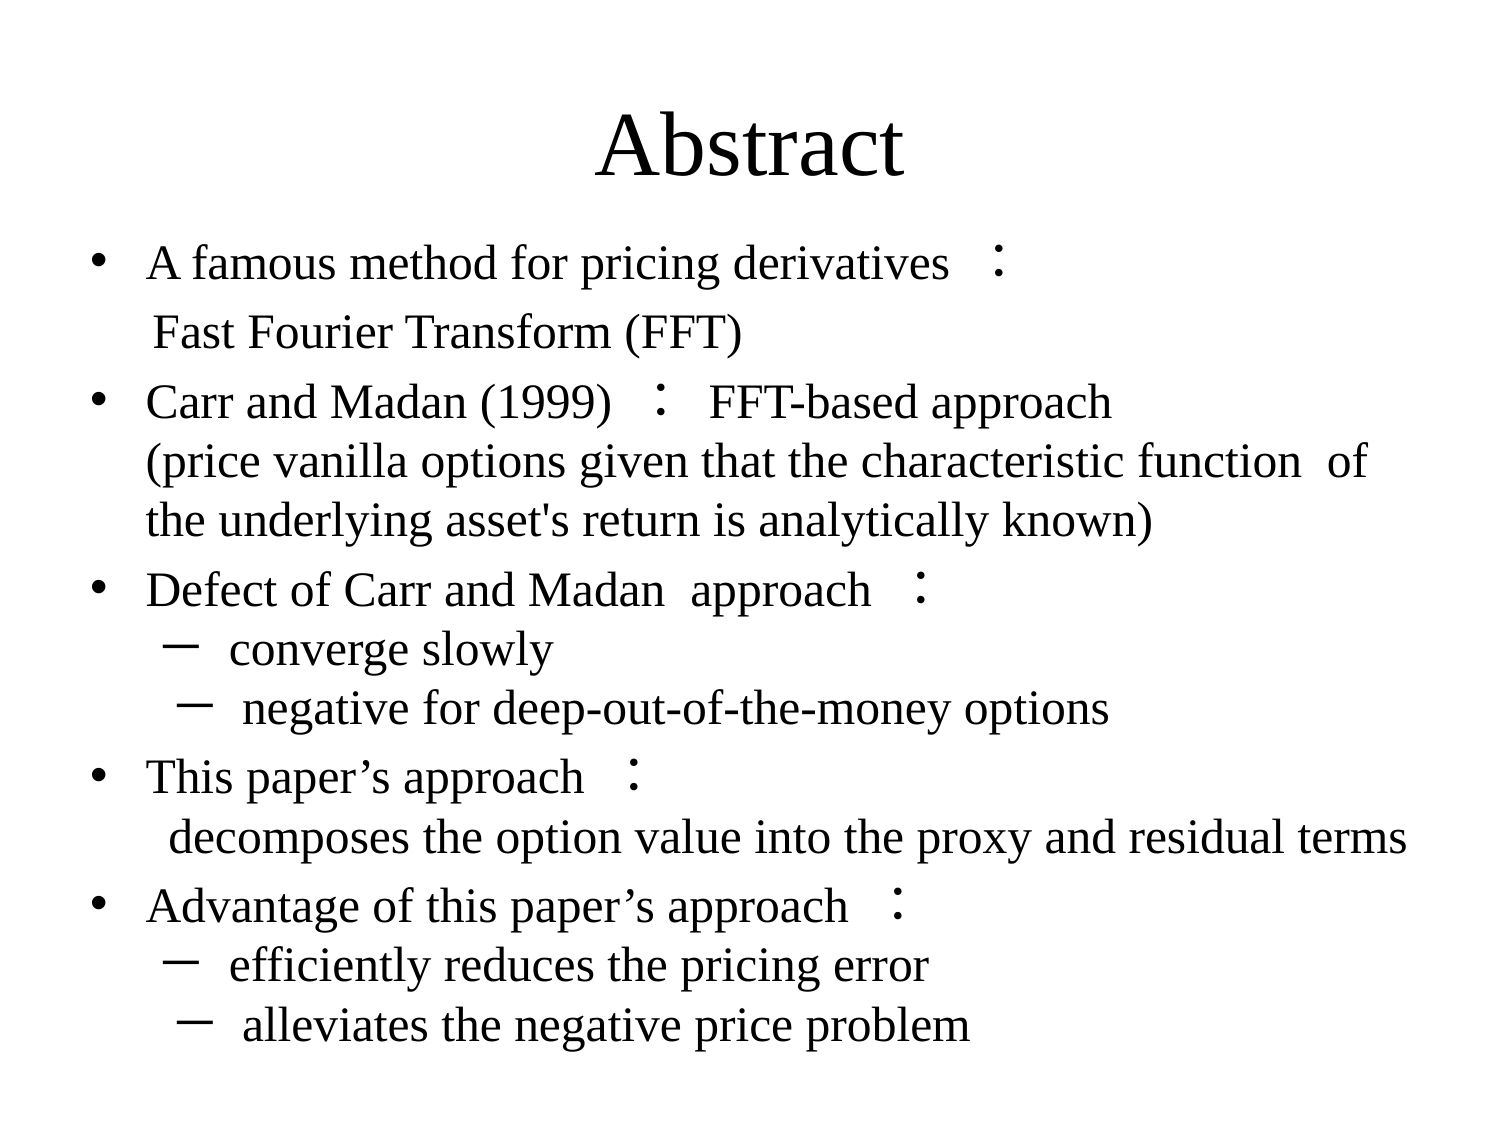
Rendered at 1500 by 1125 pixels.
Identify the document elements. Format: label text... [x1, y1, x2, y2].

list A famous method for pricing derivatives ： Fast Fourier Transform (FFT) Carr and Madan (1999) ： FFT-based approach (price vanilla options given that the characteristic function of the underlying asset's return is analytically known) Defect of Carr and Madan approach ： － converge slowly － negative for deep-out-of-the-money options This paper’s approach ： decomposes the option value into the proxy and residual terms Advantage of this paper’s approach ： － efficiently reduces the pricing error － alleviates the negative price problem [75, 222, 1425, 1114]
title Abstract [75, 45, 1425, 222]
